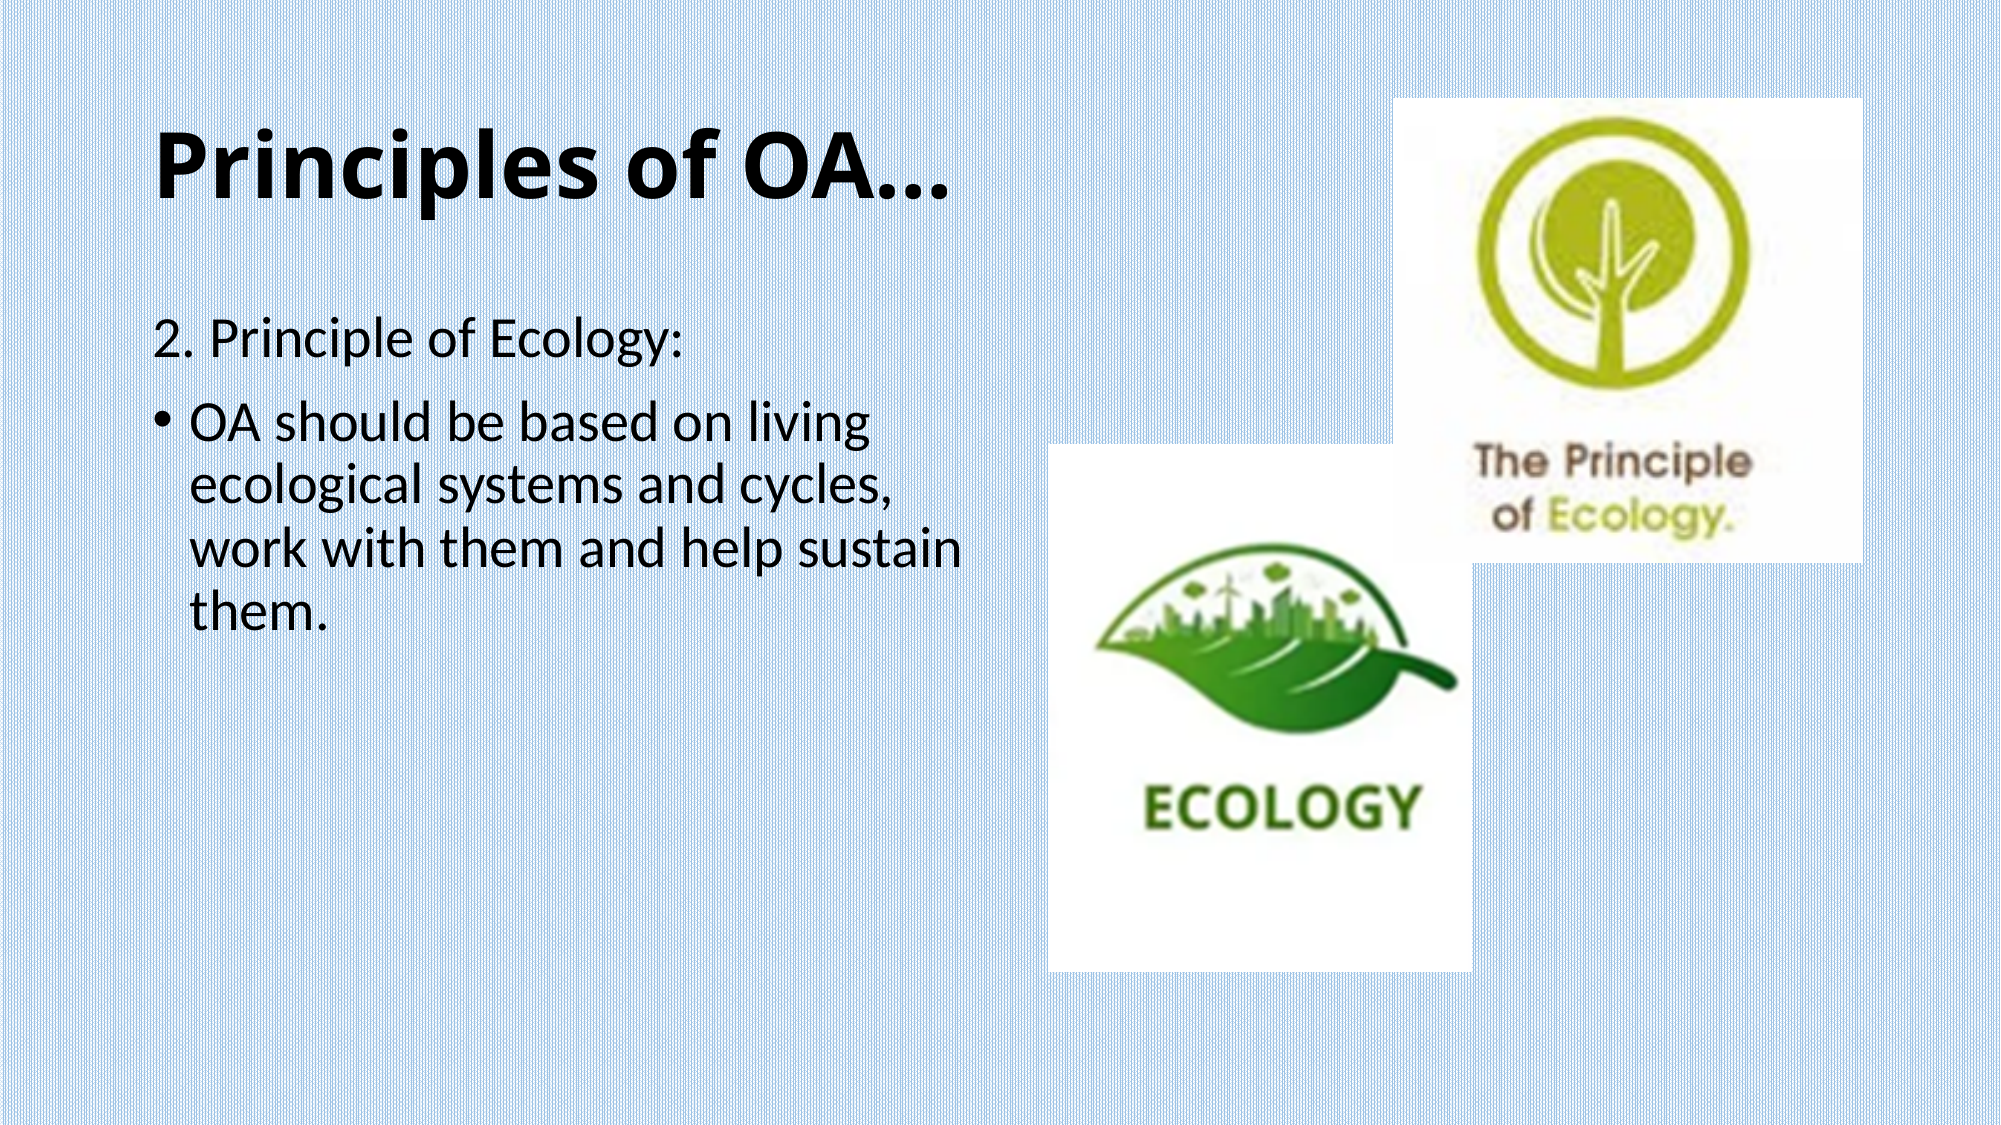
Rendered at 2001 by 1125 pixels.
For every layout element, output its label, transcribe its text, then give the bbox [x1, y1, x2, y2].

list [1393, 98, 1863, 563]
title Principles of OA… [137, 59, 1863, 278]
list 2. Principle of Ecology: OA should be based on living ecological systems and cycles, work with them and help sustain them. [137, 299, 988, 1014]
picture [1048, 444, 1472, 972]
